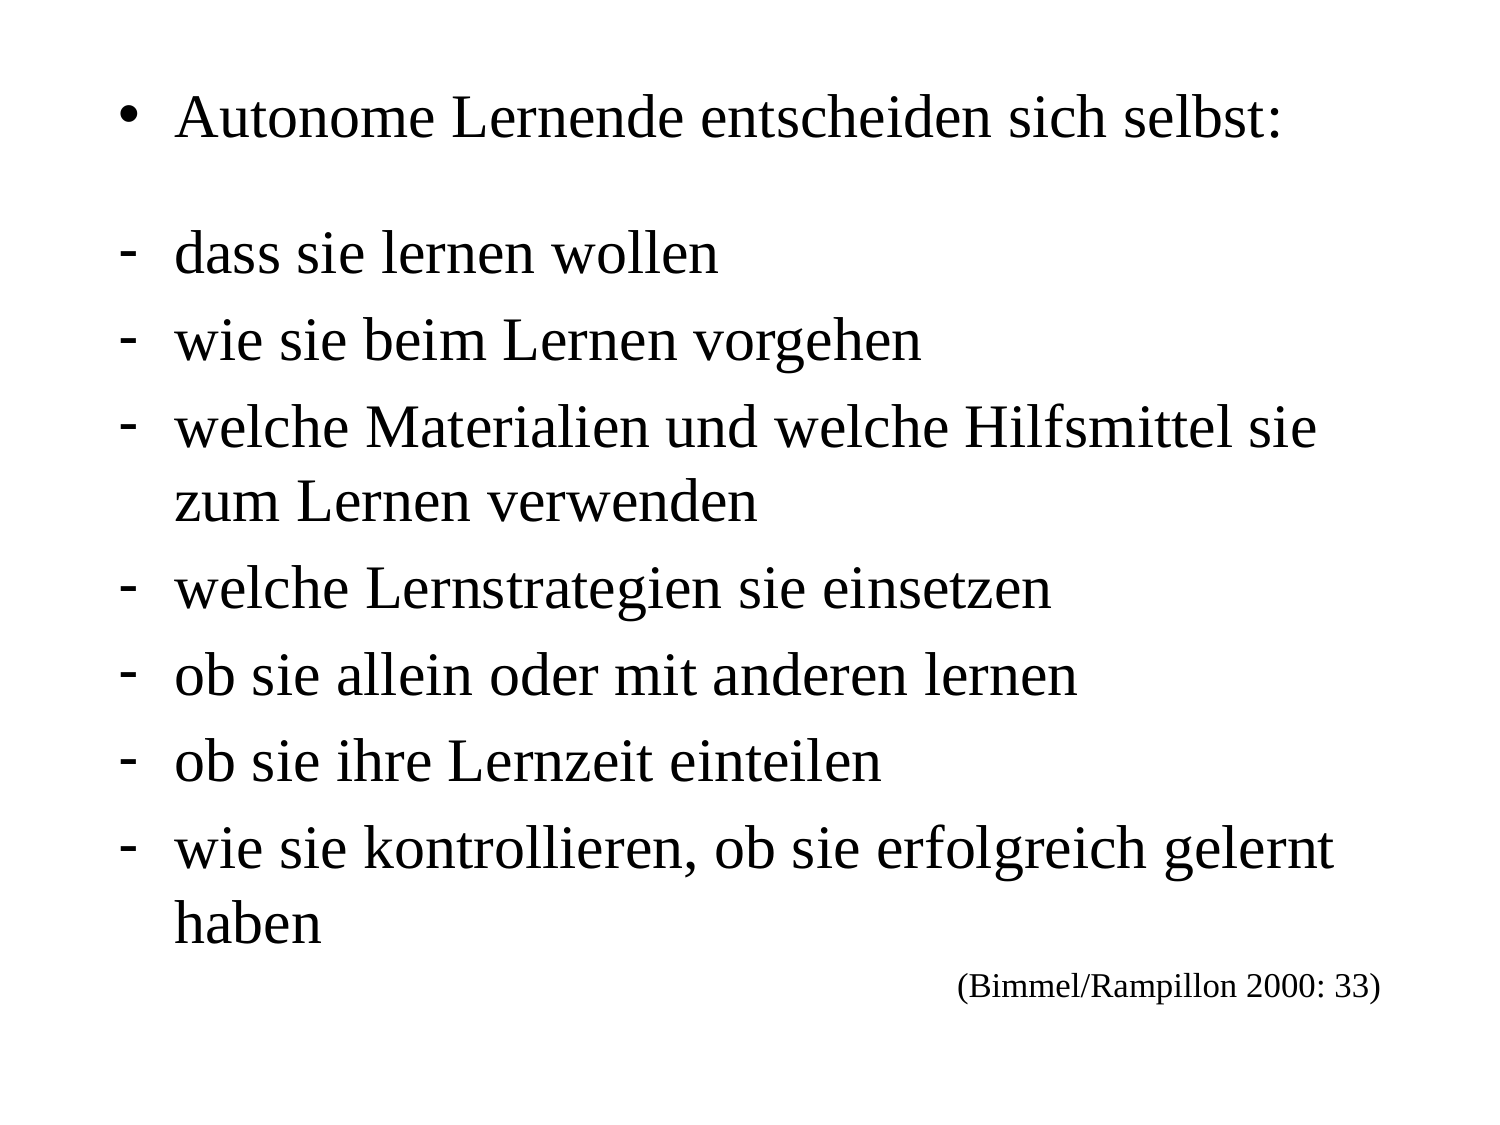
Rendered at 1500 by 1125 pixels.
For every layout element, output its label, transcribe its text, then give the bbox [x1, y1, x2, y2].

list Autonome Lernende entscheiden sich selbst: dass sie lernen wollen wie sie beim Lernen vorgehen welche Materialien und welche Hilfsmittel sie zum Lernen verwenden welche Lernstrategien sie einsetzen ob sie allein oder mit anderen lernen ob sie ihre Lernzeit einteilen wie sie kontrollieren, ob sie erfolgreich gelernt haben (Bimmel/Rampillon 2000: 33) [103, 68, 1397, 1014]
